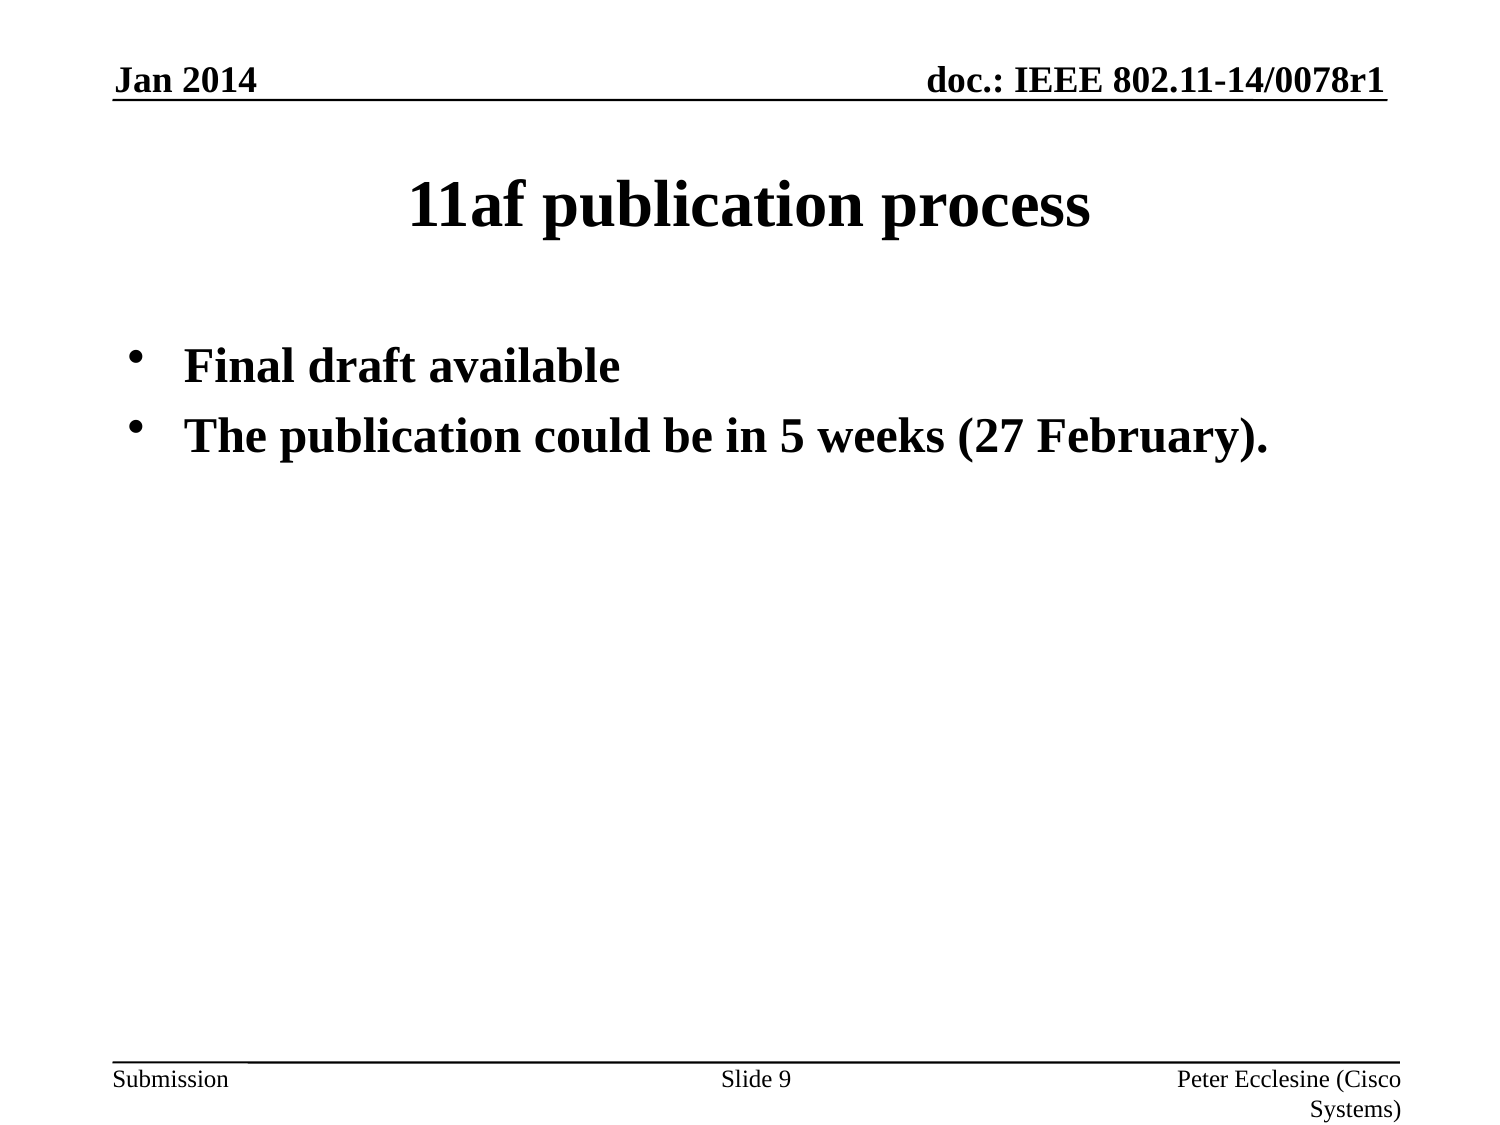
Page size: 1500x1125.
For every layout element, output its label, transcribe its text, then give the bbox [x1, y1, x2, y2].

footer Peter Ecclesine (Cisco Systems) [1164, 1061, 1402, 1093]
list Final draft available The publication could be in 5 weeks (27 February). [112, 324, 1388, 1001]
title 11af publication process [112, 112, 1388, 288]
slide_number Slide 9 [712, 1061, 800, 1093]
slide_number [114, 54, 309, 101]
